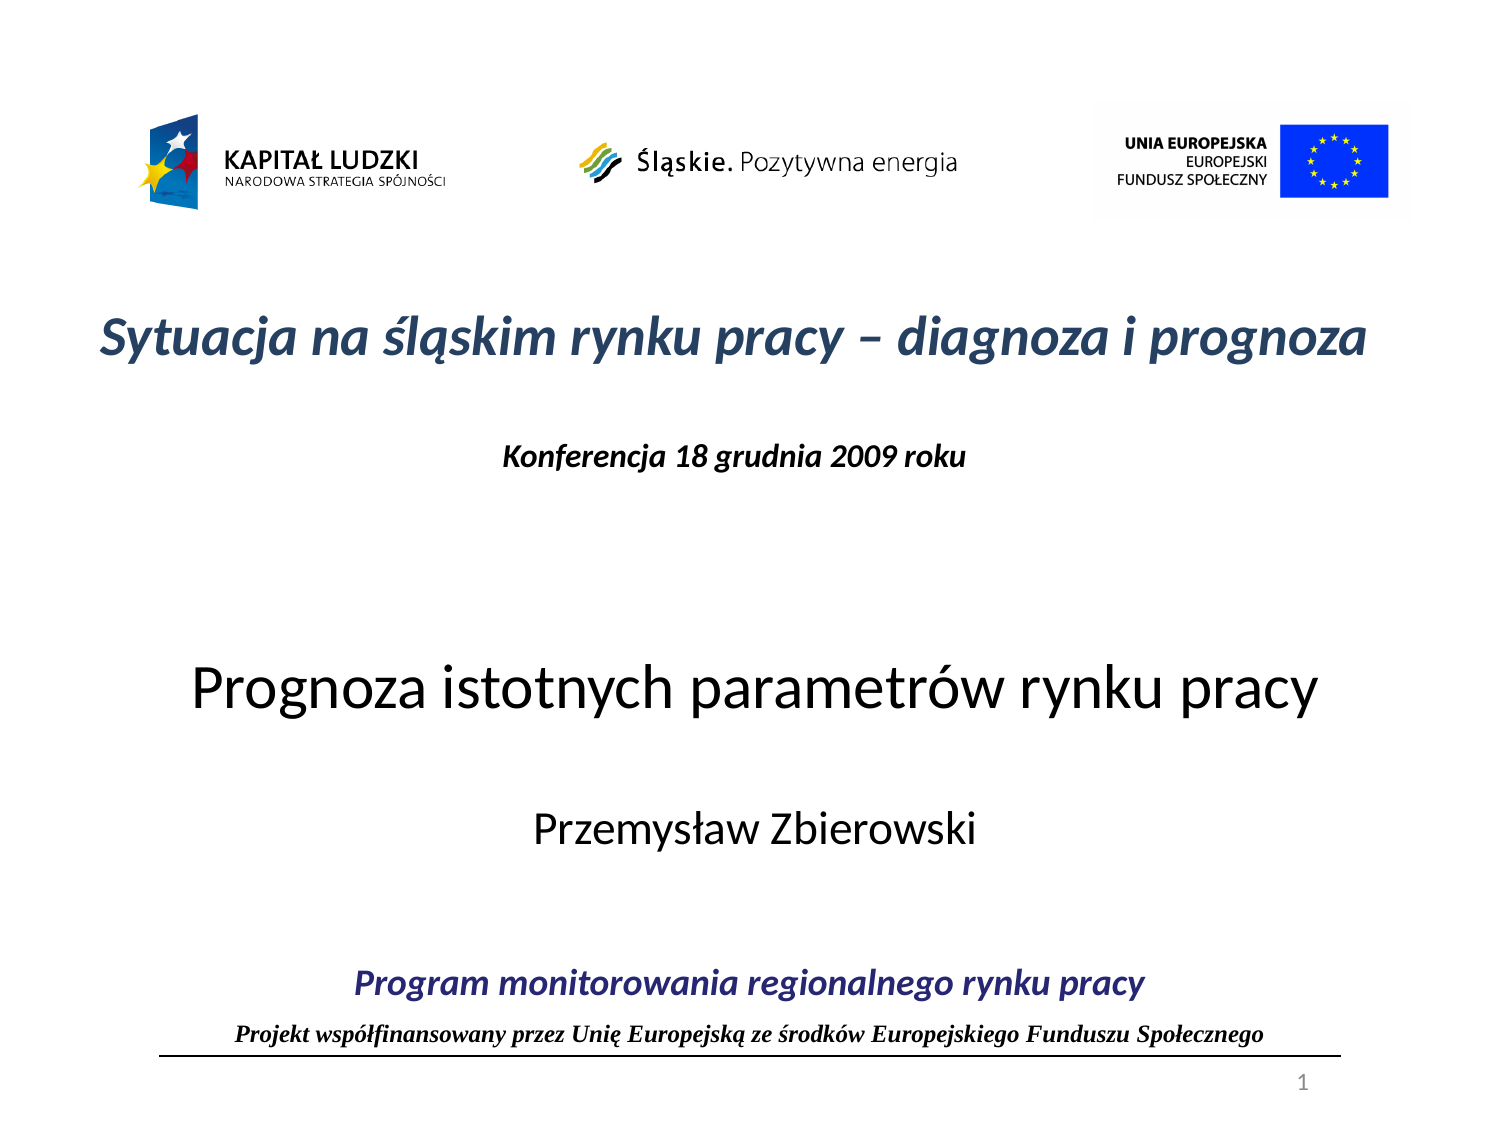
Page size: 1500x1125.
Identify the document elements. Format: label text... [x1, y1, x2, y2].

picture [1092, 101, 1413, 221]
picture [537, 101, 999, 224]
picture [88, 66, 494, 258]
title Sytuacja na śląskim rynku pracy – diagnoza i prognoza Konferencja 18 grudnia 2009 roku [81, 281, 1388, 493]
slide_number 1 [1281, 1058, 1459, 1103]
table_header Program monitorowania regionalnego rynku pracy [159, 960, 1341, 1013]
subtitle Prognoza istotnych parametrów rynku pracy Przemysław Zbierowski [175, 637, 1337, 926]
table_cell Projekt współfinansowany przez Unię Europejską ze środków Europejskiego Funduszu Społecznego [159, 1013, 1341, 1055]
